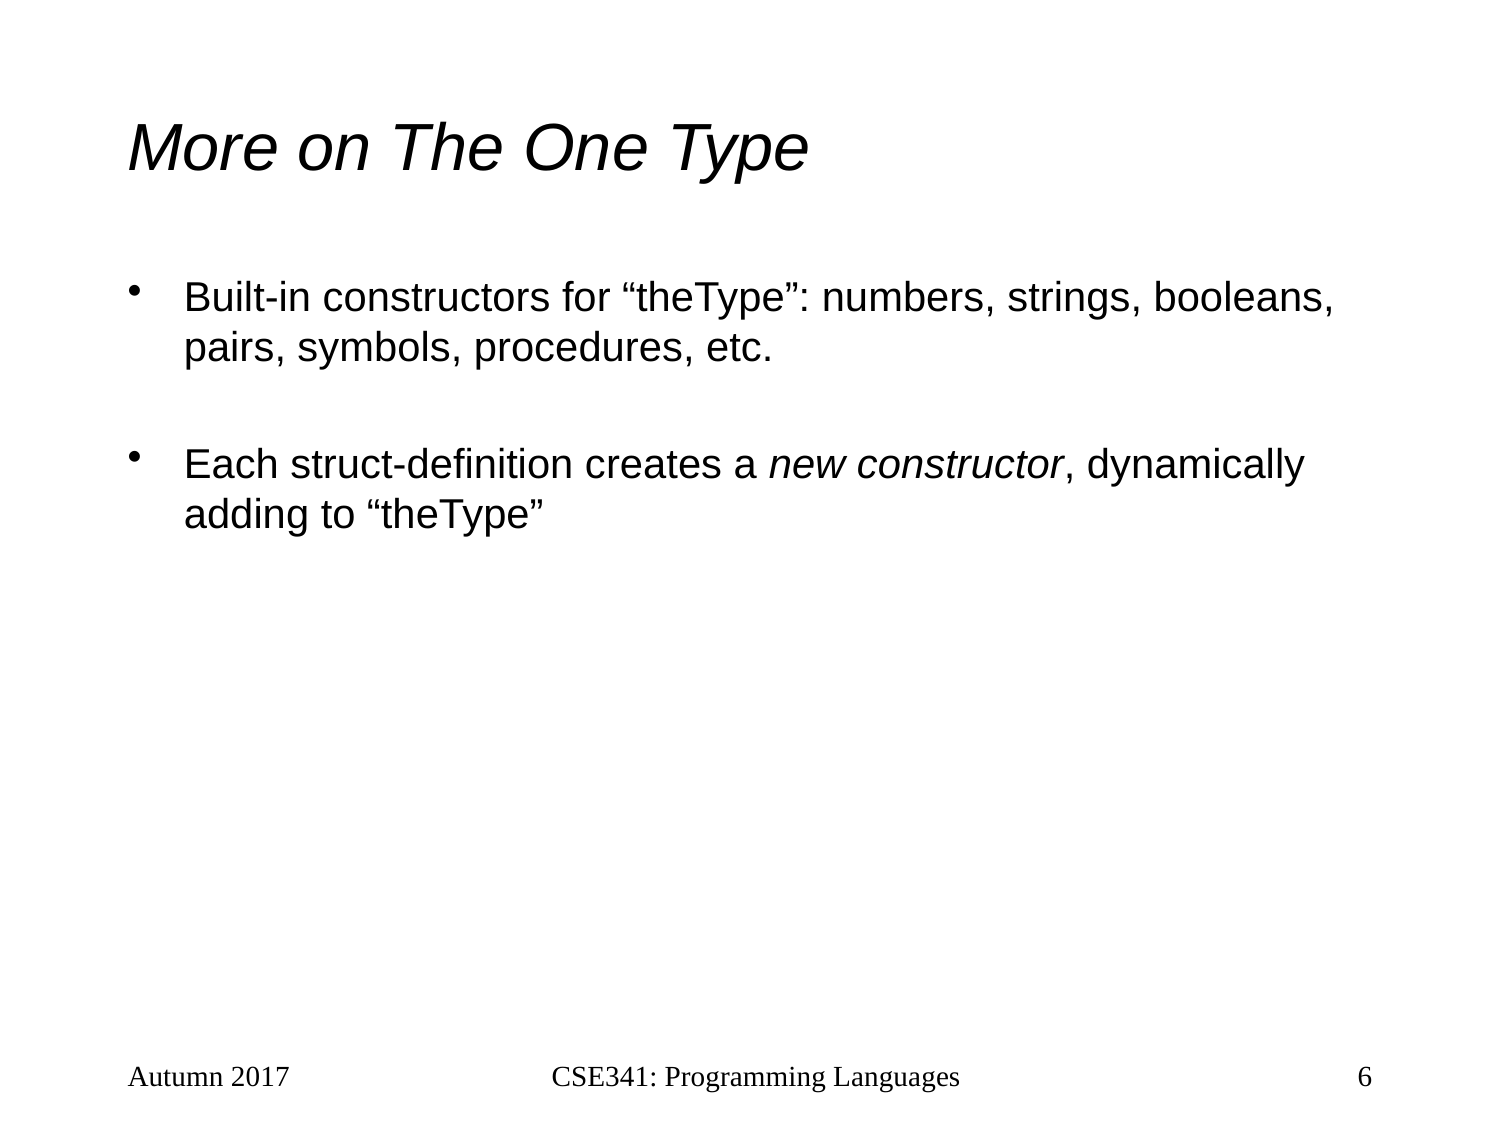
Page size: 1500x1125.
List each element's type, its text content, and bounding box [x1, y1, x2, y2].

slide_number 6 [1074, 1049, 1388, 1125]
title More on The One Type [112, 49, 1388, 238]
footer CSE341: Programming Languages [474, 1049, 1038, 1125]
list Built-in constructors for “theType”: numbers, strings, booleans, pairs, symbols, procedures, etc. Each struct-definition creates a new constructor, dynamically adding to “theType” [112, 262, 1388, 1001]
slide_number Autumn 2017 [112, 1049, 426, 1125]
